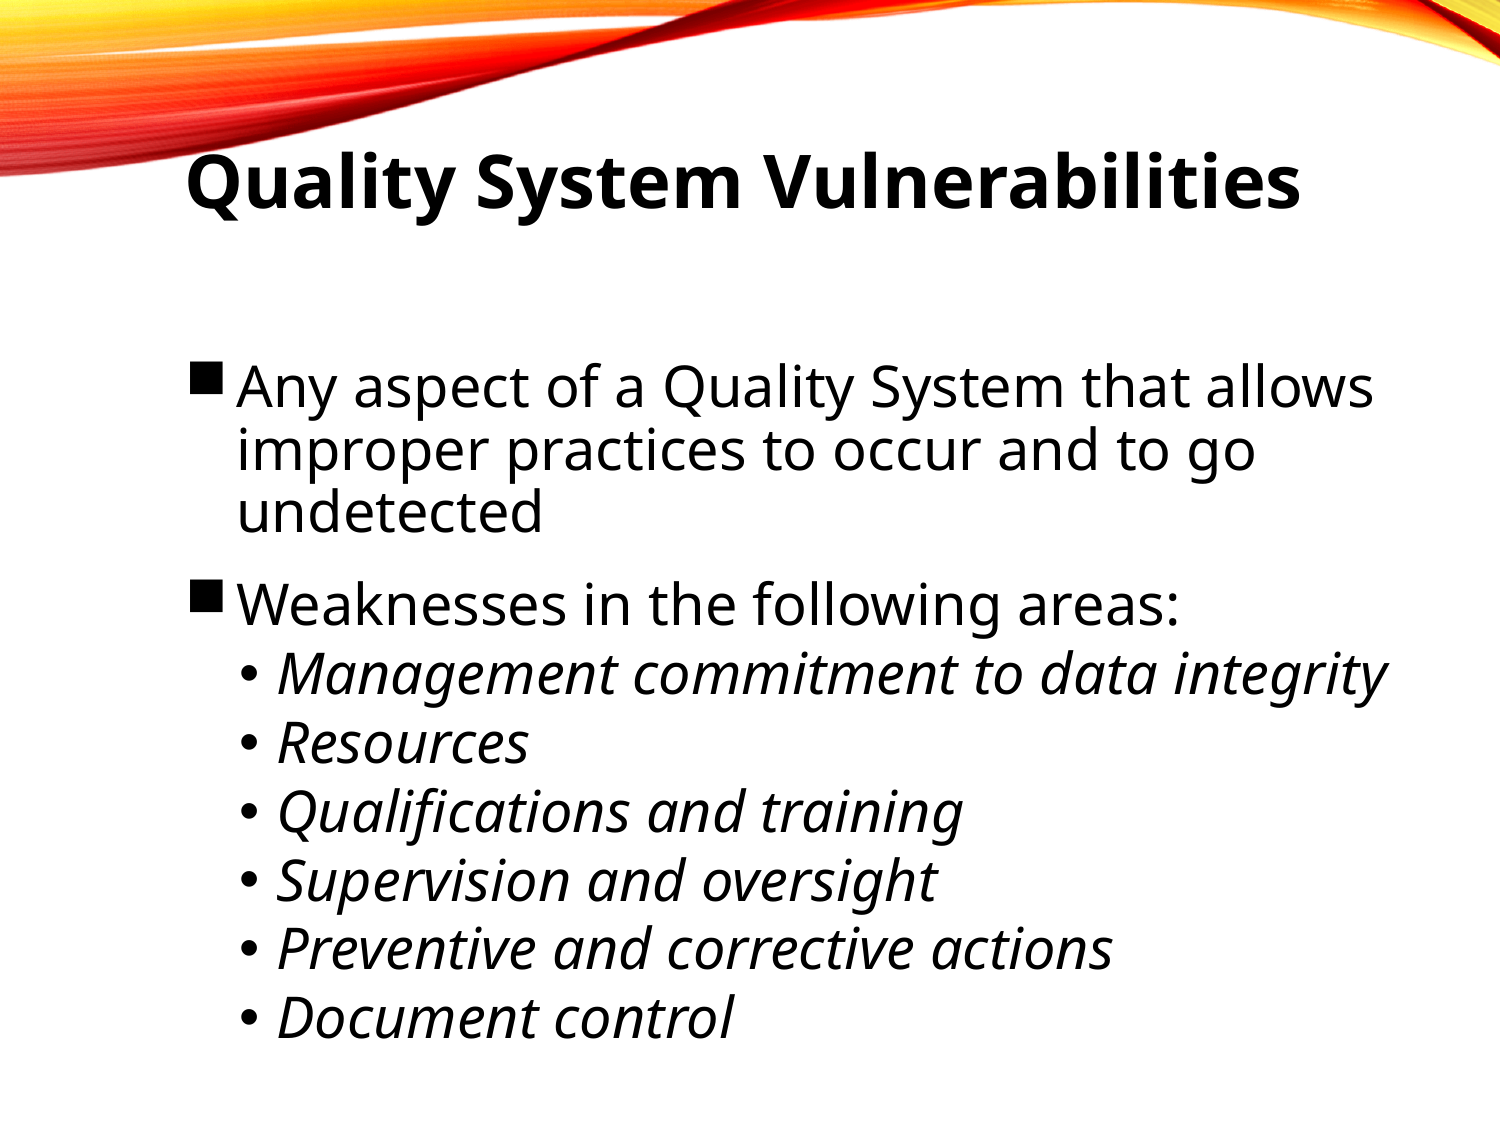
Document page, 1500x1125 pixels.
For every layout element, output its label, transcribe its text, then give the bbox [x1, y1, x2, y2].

list Quality System Vulnerabilities Any aspect of a Quality System that allows improper practices to occur and to go undetected Weaknesses in the following areas: Management commitment to data integrity Resources Qualifications and training Supervision and oversight Preventive and corrective actions Document control [150, 87, 1413, 1125]
picture [0, 0, 1500, 178]
